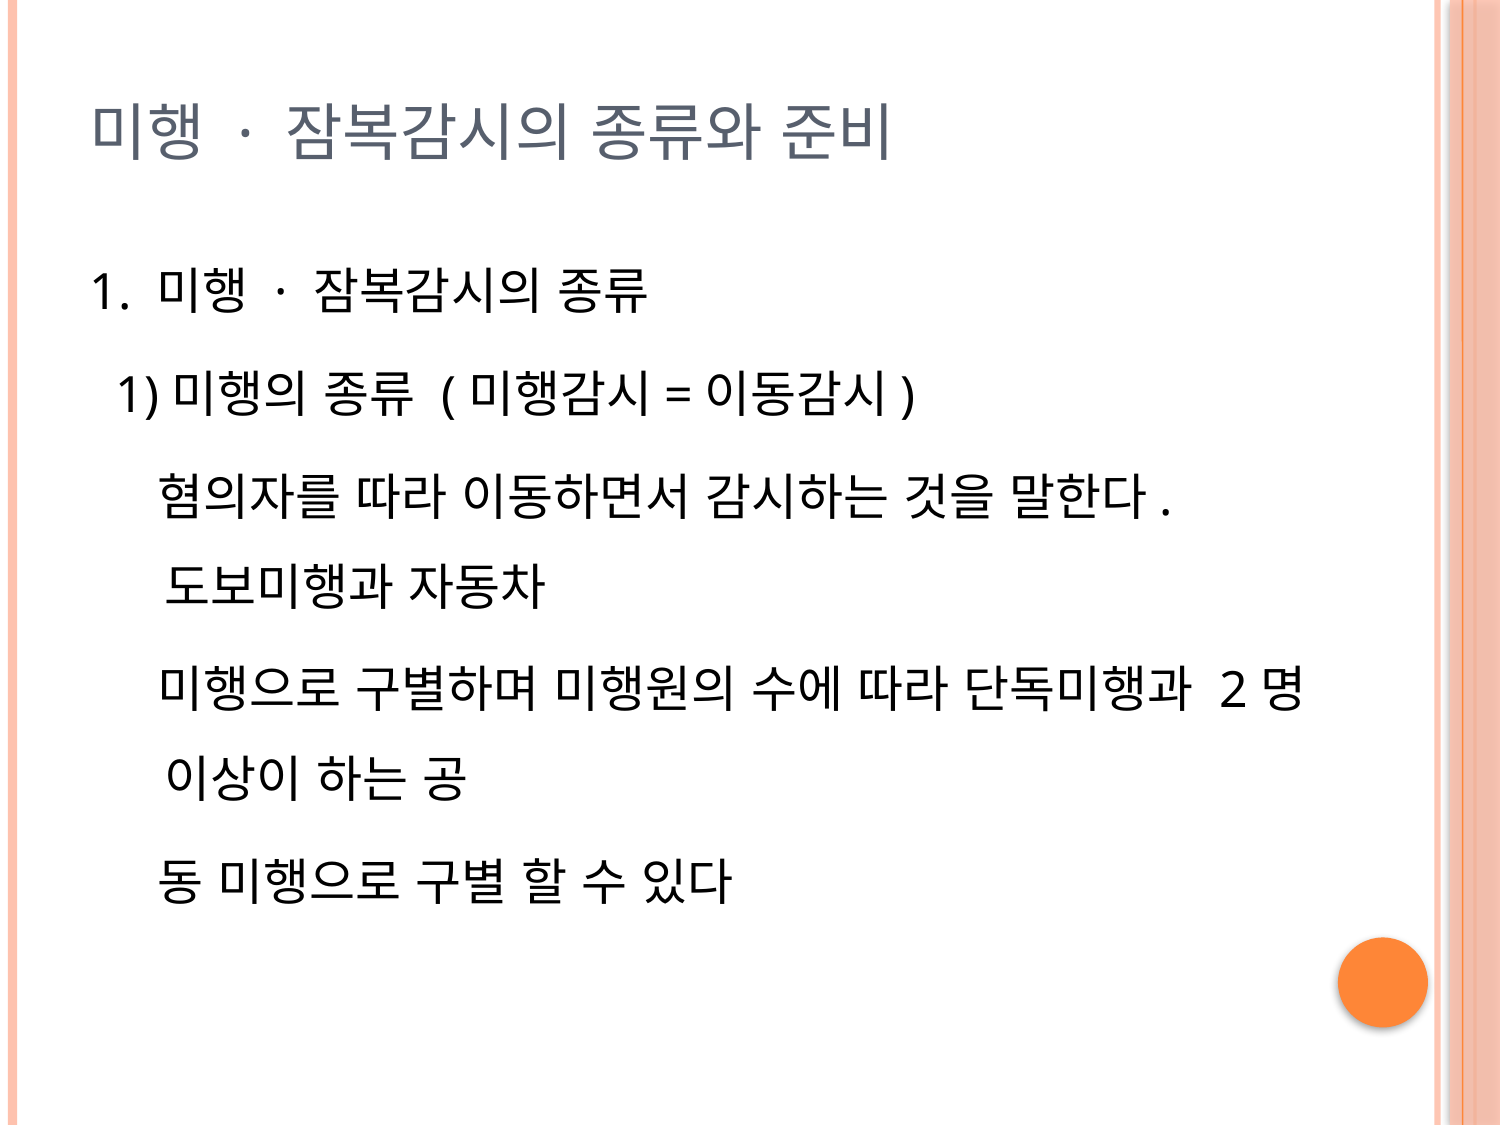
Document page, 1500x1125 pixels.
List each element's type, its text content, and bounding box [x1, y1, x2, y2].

title 미행 · 잠복감시의 종류와 준비 [75, 45, 1300, 176]
list 1. 미행 · 잠복감시의 종류 1)미행의 종류 (미행감시=이동감시) 혐의자를 따라 이동하면서 감시하는 것을 말한다. 도보미행과 자동차 미행으로 구별하며 미행원의 수에 따라 단독미행과 2명 이상이 하는 공 동 미행으로 구별 할 수 있다 [75, 222, 1442, 1062]
